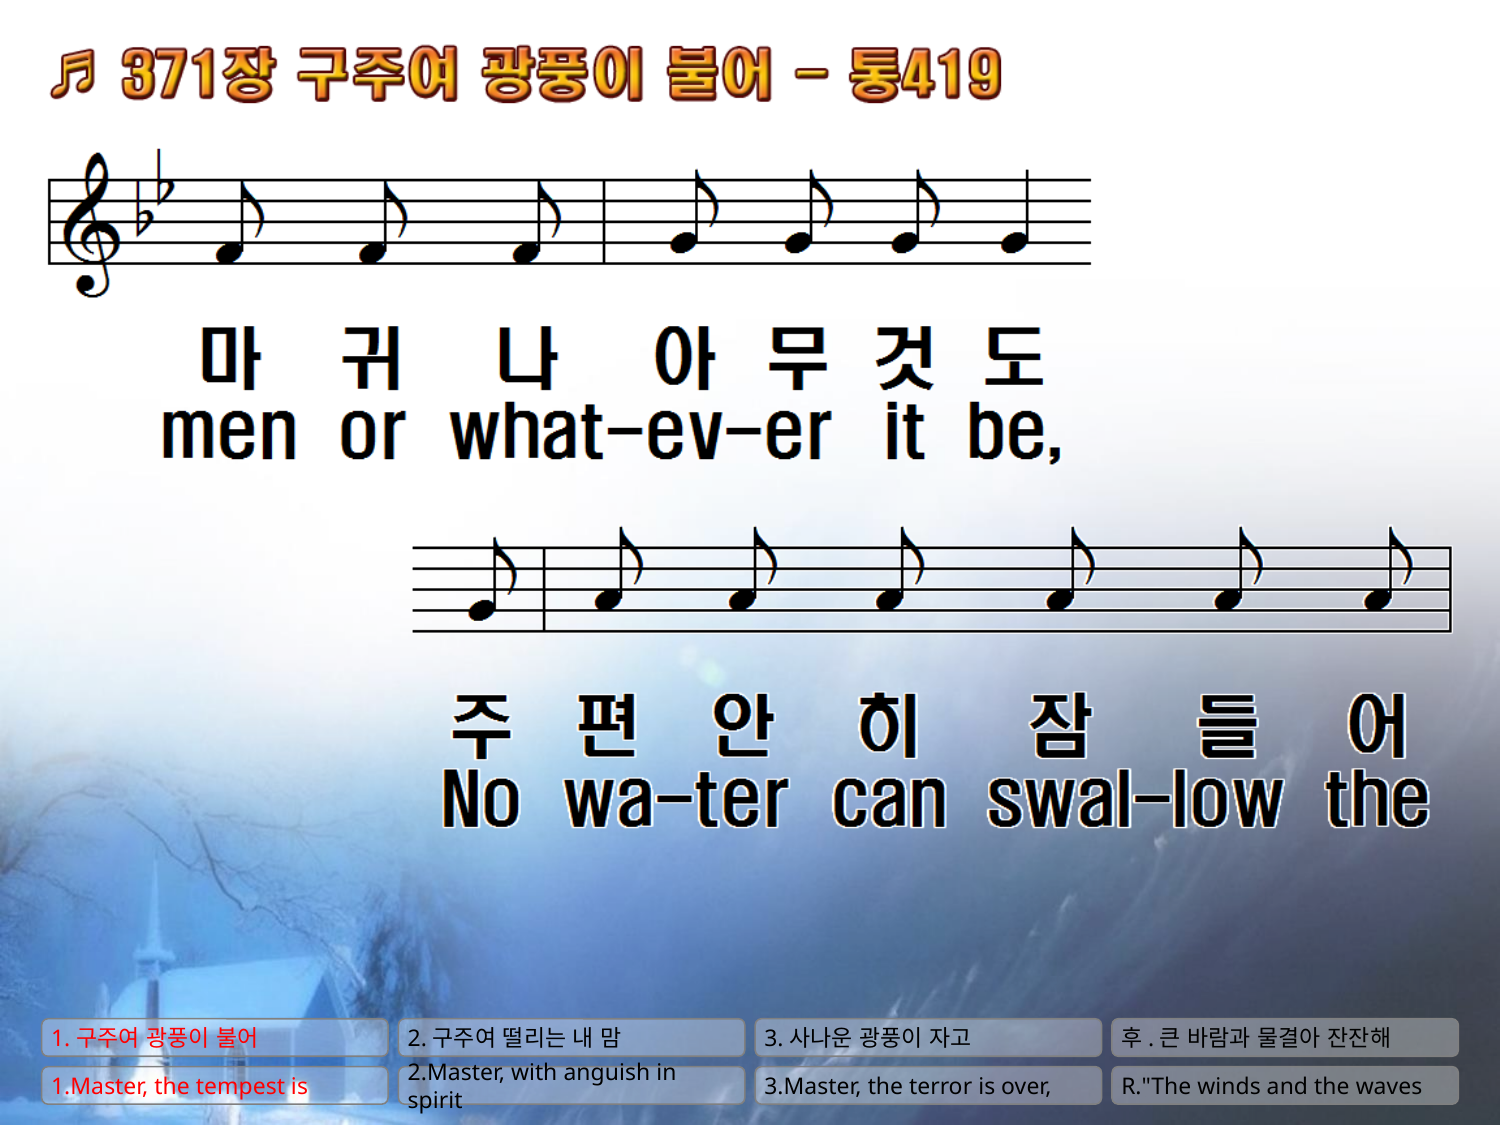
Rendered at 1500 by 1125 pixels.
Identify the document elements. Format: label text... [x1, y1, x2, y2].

text_box 1.Master, the tempest is [41, 1066, 389, 1105]
text_box R."The winds and the waves [1111, 1066, 1459, 1105]
text_box 2.Master, with anguish in spirit [398, 1066, 745, 1105]
text_box 3.사나운 광풍이 자고 [755, 1018, 1102, 1057]
text_box 2.구주여 떨리는 내 맘 [398, 1018, 745, 1057]
text_box 3.Master, the terror is over, [755, 1066, 1102, 1105]
picture [0, 0, 1500, 844]
text_box 후.큰 바람과 물결아 잔잔해 [1111, 1018, 1459, 1057]
text_box 1.구주여 광풍이 불어 [41, 1018, 389, 1057]
